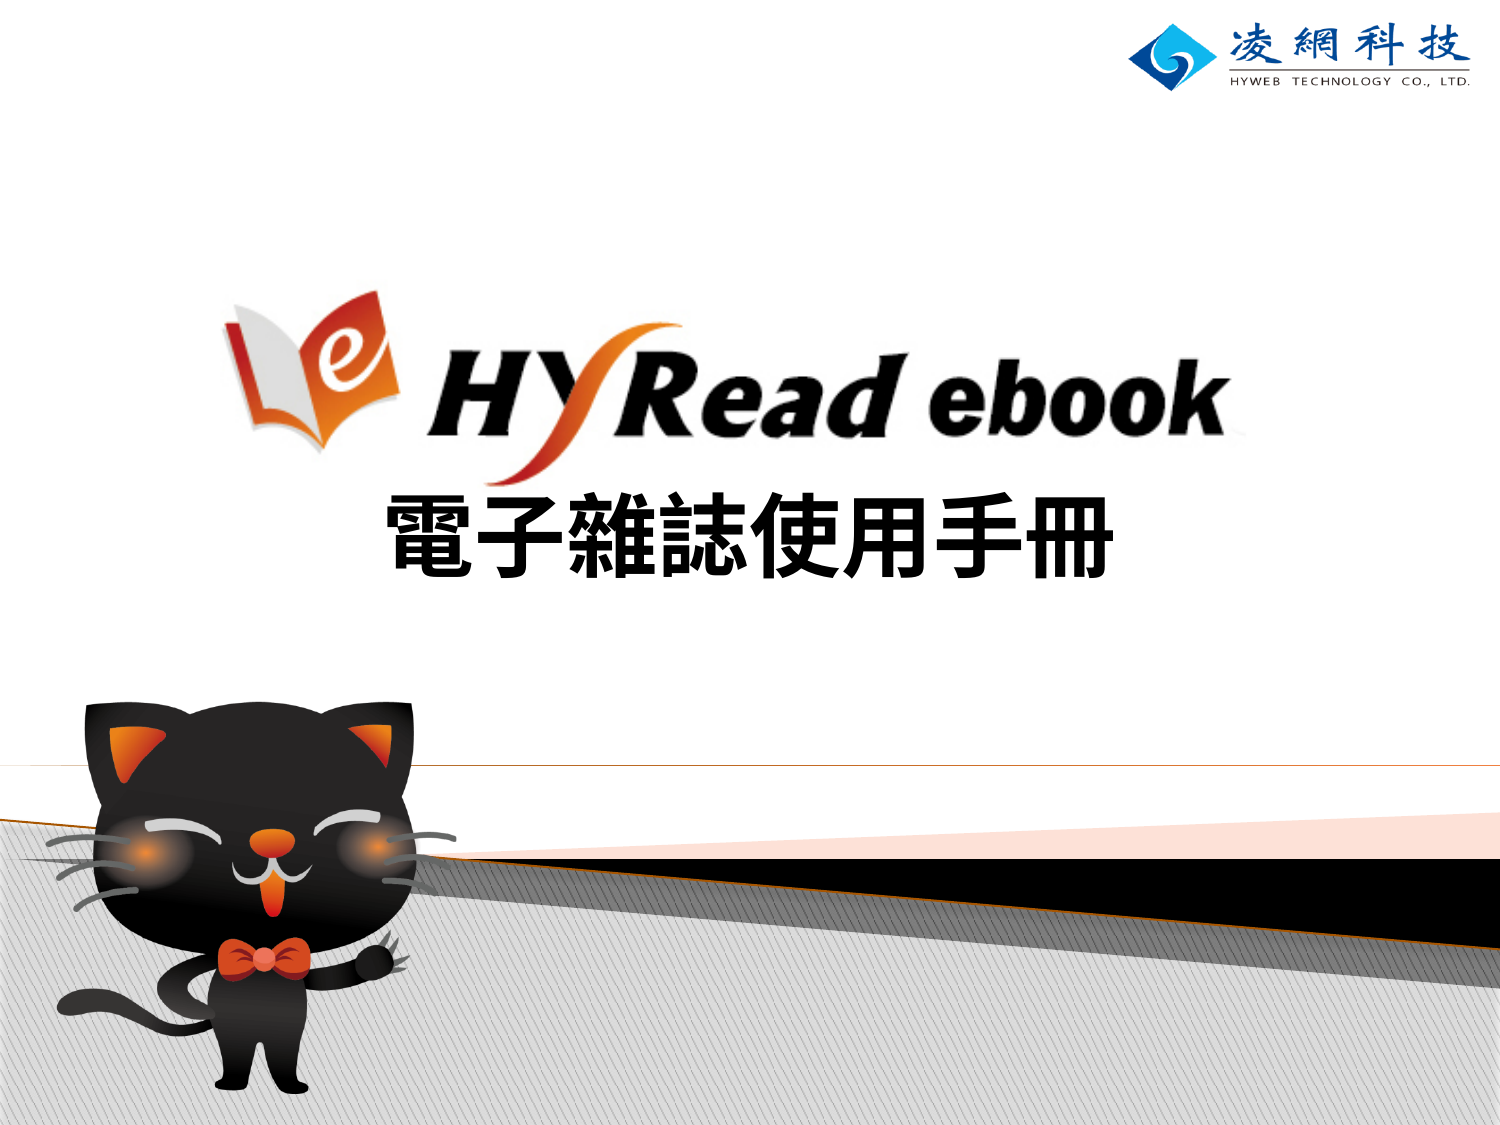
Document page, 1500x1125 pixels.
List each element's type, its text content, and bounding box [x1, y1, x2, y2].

picture [206, 265, 1247, 507]
picture [4, 680, 1500, 1095]
picture [1127, 14, 1477, 98]
text_box 電子雜誌使用手冊 [368, 517, 1132, 597]
